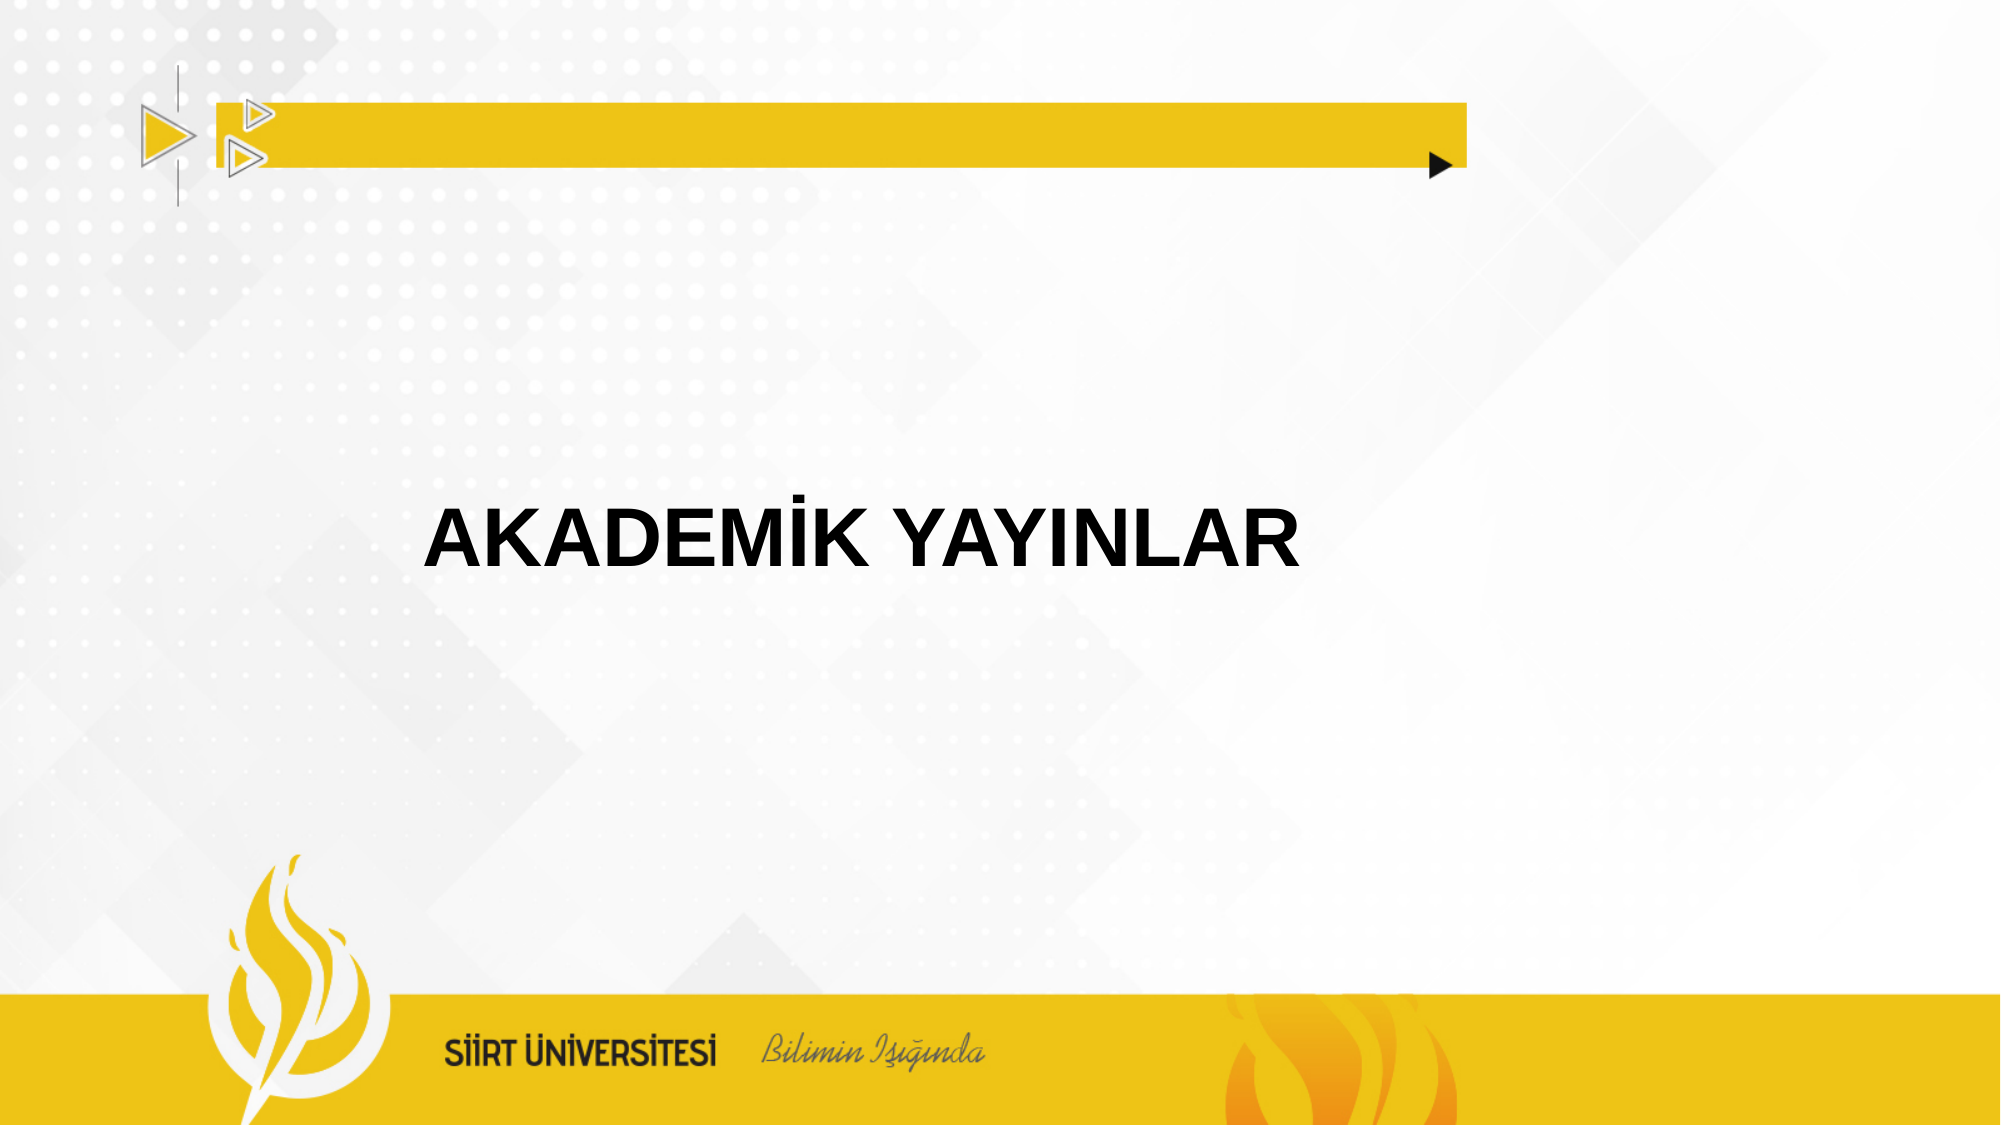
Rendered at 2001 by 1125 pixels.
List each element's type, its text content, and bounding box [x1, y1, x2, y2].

list AKADEMİK YAYINLAR [0, 487, 1725, 688]
picture [0, 0, 2001, 1125]
